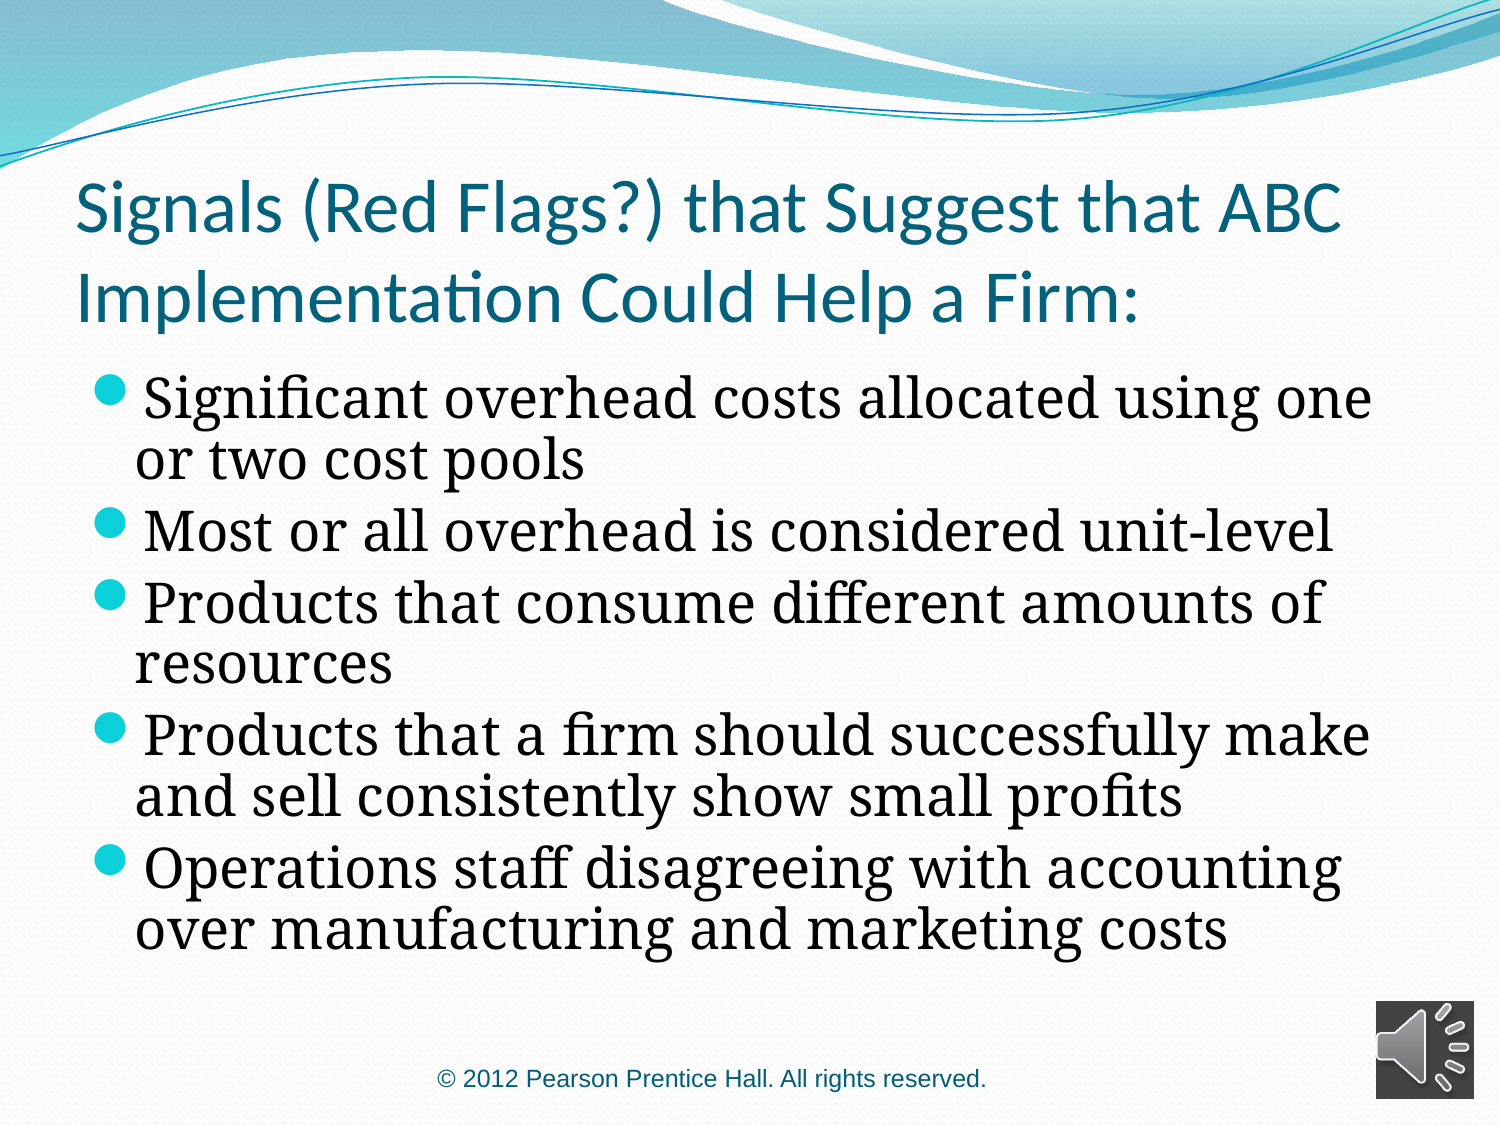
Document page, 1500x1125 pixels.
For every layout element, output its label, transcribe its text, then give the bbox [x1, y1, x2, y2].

title Signals (Red Flags?) that Suggest that ABC Implementation Could Help a Firm: [75, 149, 1425, 338]
list Significant overhead costs allocated using one or two cost pools Most or all overhead is considered unit-level Products that consume different amounts of resources Products that a firm should successfully make and sell consistently show small profits Operations staff disagreeing with accounting over manufacturing and marketing costs [75, 362, 1425, 1083]
picture [1374, 999, 1476, 1101]
